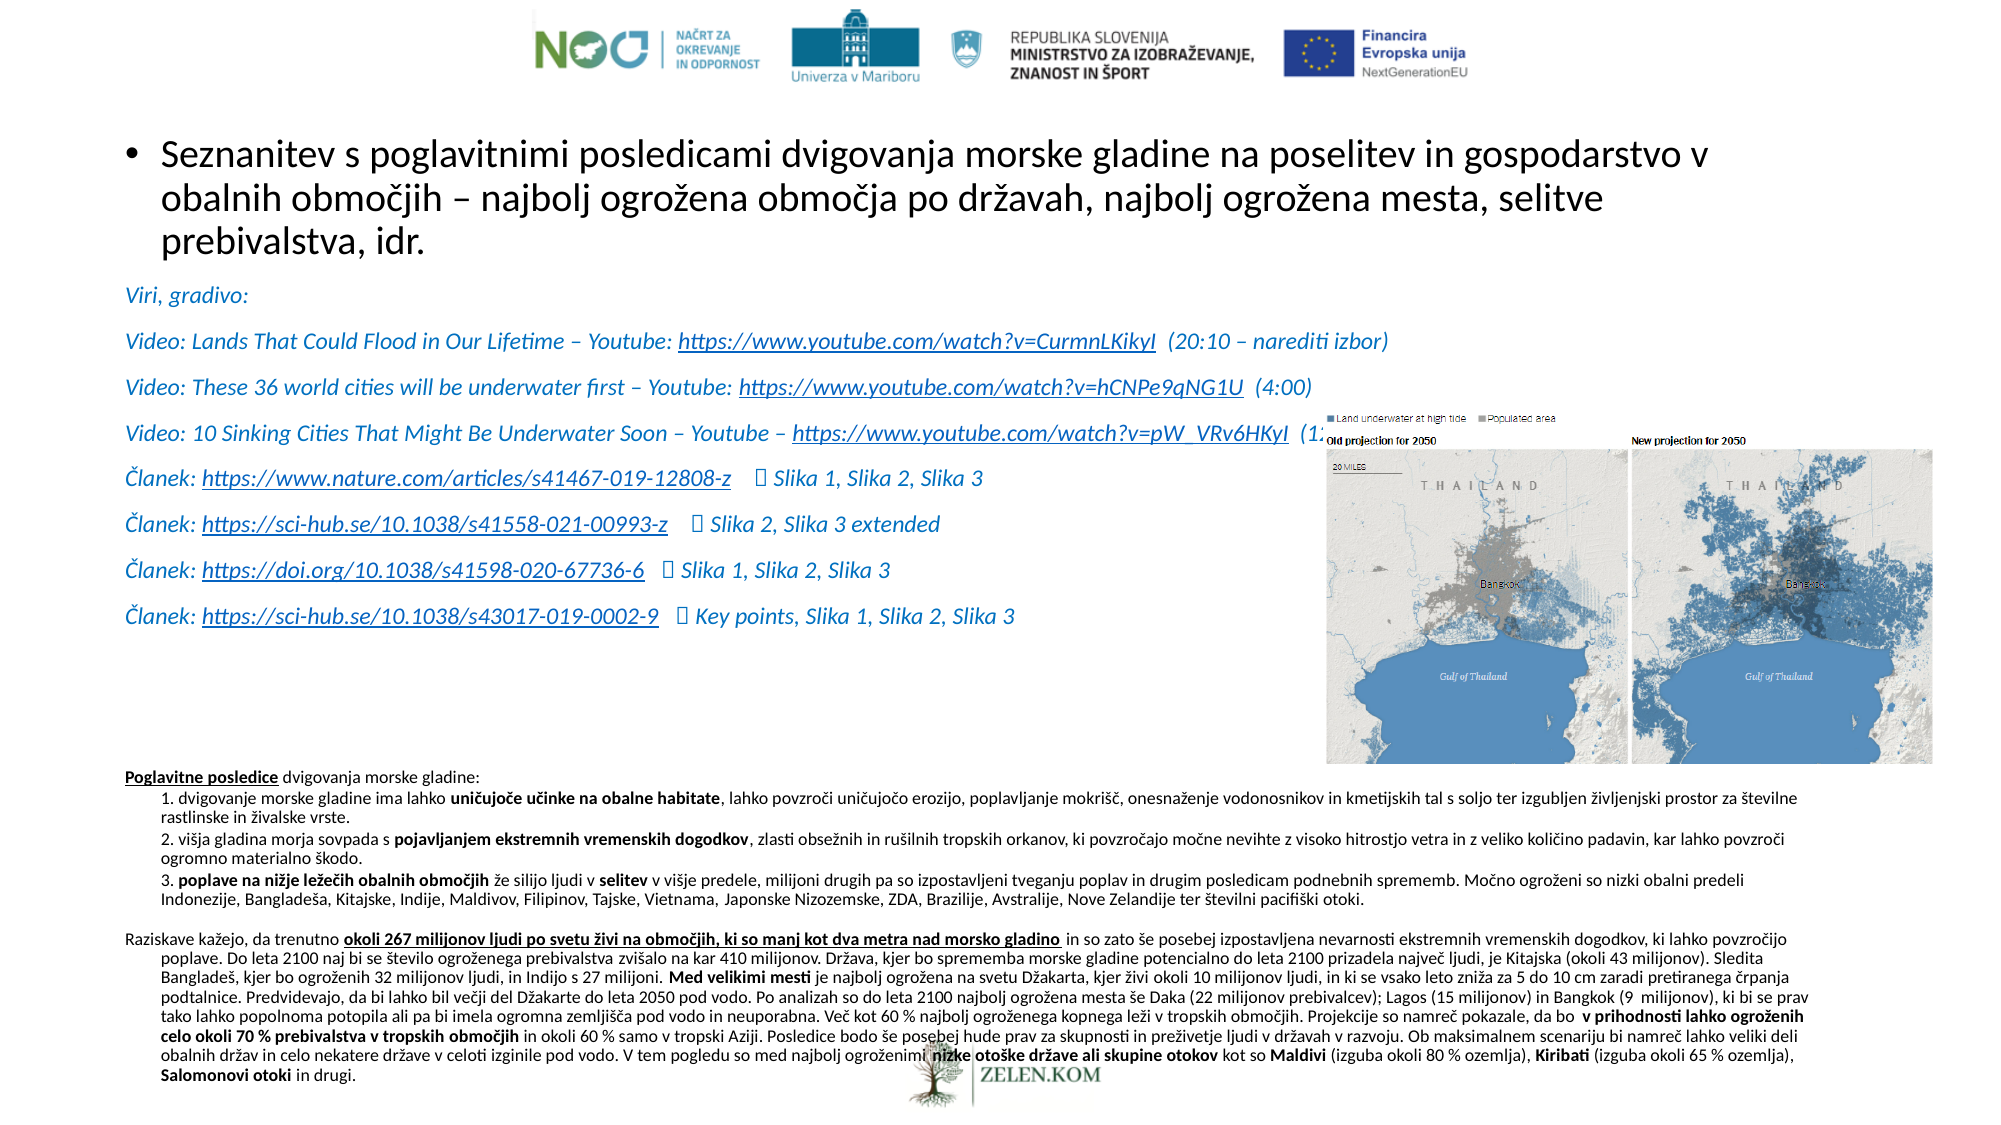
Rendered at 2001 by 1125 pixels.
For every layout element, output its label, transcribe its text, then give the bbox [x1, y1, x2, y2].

list Seznanitev s poglavitnimi posledicami dvigovanja morske gladine na poselitev in gospodarstvo v obalnih območjih – najbolj ogrožena območja po državah, najbolj ogrožena mesta, selitve prebivalstva, idr. Viri, gradivo: Video: Lands That Could Flood in Our Lifetime – Youtube: https://www.youtube.com/watch?v=CurmnLKikyI (20:10 – narediti izbor) Video: These 36 world cities will be underwater first – Youtube: https://www.youtube.com/watch?v=hCNPe9qNG1U (4:00) Video: 10 Sinking Cities That Might Be Underwater Soon – Youtube – https://www.youtube.com/watch?v=pW_VRv6HKyI (12:40) Članek: https://www.nature.com/articles/s41467-019-12808-z  Slika 1, Slika 2, Slika 3 Članek: https://sci-hub.se/10.1038/s41558-021-00993-z  Slika 2, Slika 3 extended Članek: https://doi.org/10.1038/s41598-020-67736-6  Slika 1, Slika 2, Slika 3 Članek: https://sci-hub.se/10.1038/s43017-019-0002-9  Key points, Slika 1, Slika 2, Slika 3 Poglavitne posledice dvigovanja morske gladine: 1. dvigovanje morske gladine ima lahko uničujoče učinke na obalne habitate, lahko povzroči uničujočo erozijo, poplavljanje mokrišč, onesnaženje vodonosnikov in kmetijskih tal s soljo ter izgubljen življenjski prostor za številne rastlinske in živalske vrste. 2. višja gladina morja sovpada s pojavljanjem ekstremnih vremenskih dogodkov, zlasti obsežnih in rušilnih tropskih orkanov, ki povzročajo močne nevihte z visoko hitrostjo vetra in z veliko količino padavin, kar lahko povzroči ogromno materialno škodo. 3. poplave na nižje ležečih obalnih območjih že silijo ljudi v selitev v višje predele, milijoni drugih pa so izpostavljeni tveganju poplav in drugim posledicam podnebnih sprememb. Močno ogroženi so nizki obalni predeli Indonezije, Bangladeša, Kitajske, Indije, Maldivov, Filipinov, Tajske, Vietnama, Japonske Nizozemske, ZDA, Brazilije, Avstralije, Nove Zelandije ter številni pacifiški otoki. Raziskave kažejo, da trenutno okoli 267 milijonov ljudi po svetu živi na območjih, ki so manj kot dva metra nad morsko gladino in so zato še posebej izpostavljena nevarnosti ekstremnih vremenskih dogodkov, ki lahko povzročijo poplave. Do leta 2100 naj bi se število ogroženega prebivalstva zvišalo na kar 410 milijonov. Država, kjer bo sprememba morske gladine potencialno do leta 2100 prizadela največ ljudi, je Kitajska (okoli 43 milijonov). Sledita Bangladeš, kjer bo ogroženih 32 milijonov ljudi, in Indijo s 27 milijoni. Med velikimi mesti je najbolj ogrožena na svetu Džakarta, kjer živi okoli 10 milijonov ljudi, in ki se vsako leto zniža za 5 do 10 cm zaradi pretiranega črpanja podtalnice. Predvidevajo, da bi lahko bil večji del Džakarte do leta 2050 pod vodo. Po analizah so do leta 2100 najbolj ogrožena mesta še Daka (22 milijonov prebivalcev); Lagos (15 milijonov) in Bangkok (9 milijonov), ki bi se prav tako lahko popolnoma potopila ali pa bi imela ogromna zemljišča pod vodo in neuporabna. Več kot 60 % najbolj ogroženega kopnega leži v tropskih območjih. Projekcije so namreč pokazale, da bo v prihodnosti lahko ogroženih celo okoli 70 % prebivalstva v tropskih območjih in okoli 60 % samo v tropski Aziji. Posledice bodo še posebej hude prav za skupnosti in preživetje ljudi v državah v razvoju. Ob maksimalnem scenariju bi namreč lahko veliki deli obalnih držav in celo nekatere države v celoti izginile pod vodo. V tem pogledu so med najbolj ogroženimi nizke otoške države ali skupine otokov kot so Maldivi (izguba okoli 80 % ozemlja), Kiribati (izguba okoli 65 % ozemlja), Salomonovi otoki in drugi. [109, 125, 1828, 1095]
picture [0, 0, 2001, 1125]
